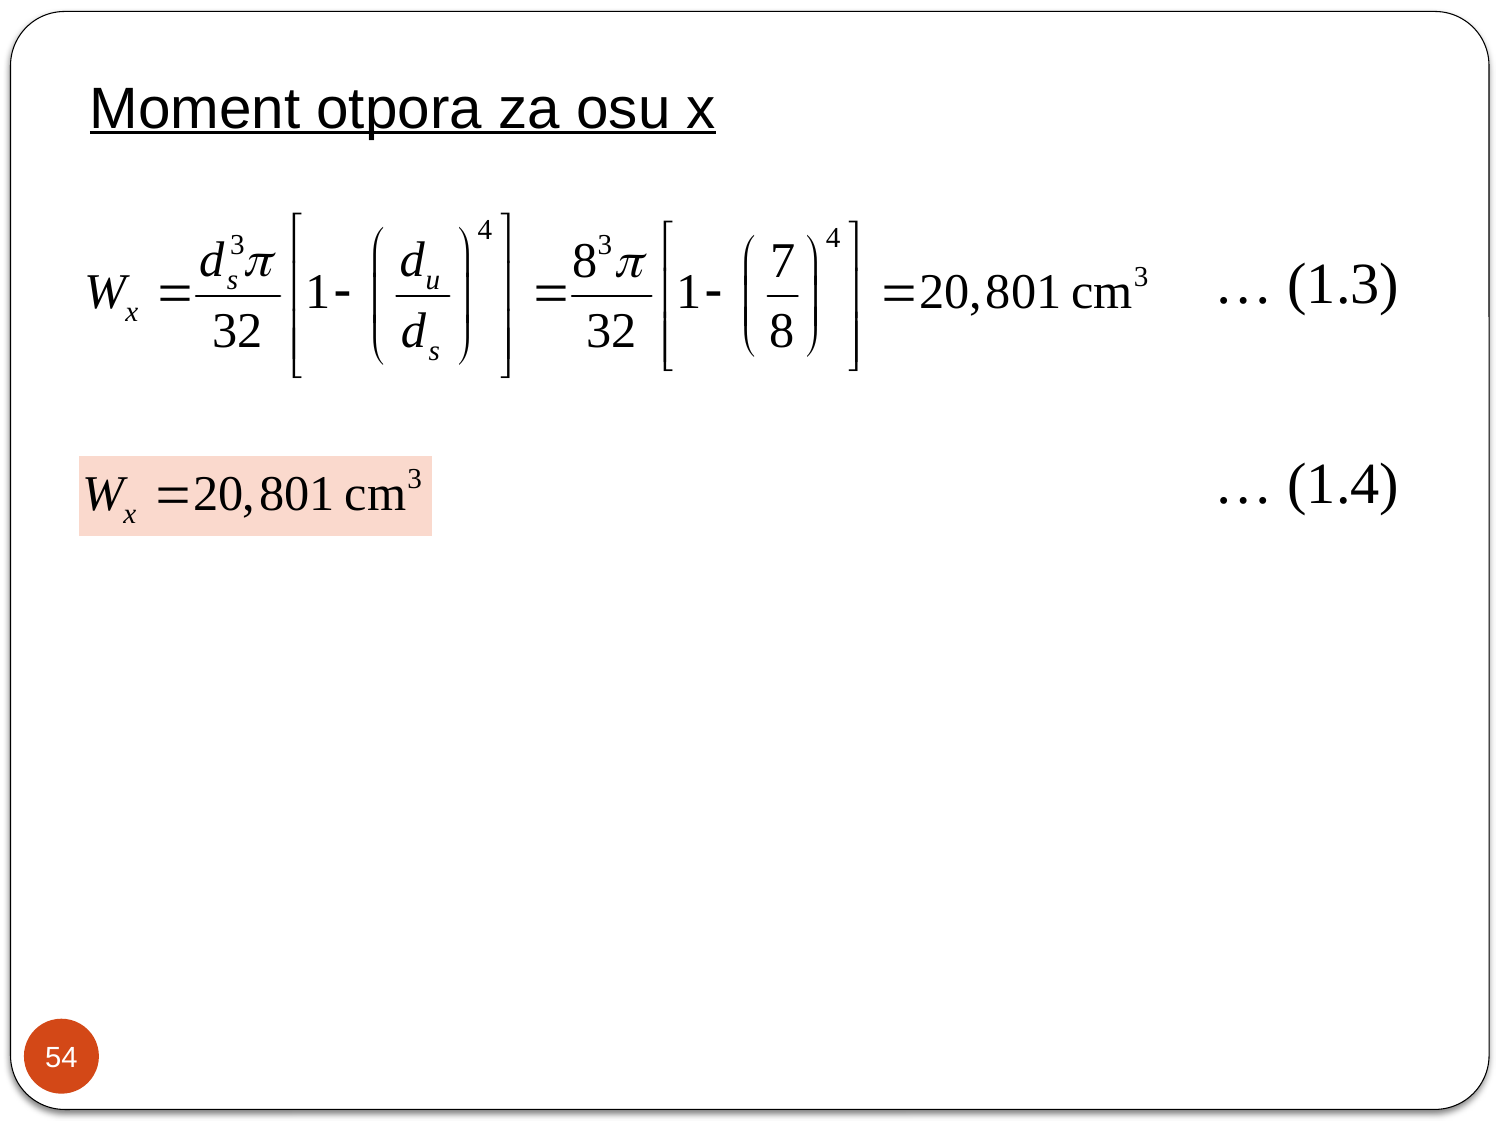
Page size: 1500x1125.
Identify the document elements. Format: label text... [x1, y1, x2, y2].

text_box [78, 456, 433, 536]
text_box … (1.3) [1199, 237, 1425, 323]
text_box Moment otpora za osu x [74, 62, 750, 147]
text_box … (1.4) [1199, 437, 1425, 523]
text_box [80, 204, 1157, 388]
slide_number 54 [23, 1018, 99, 1094]
